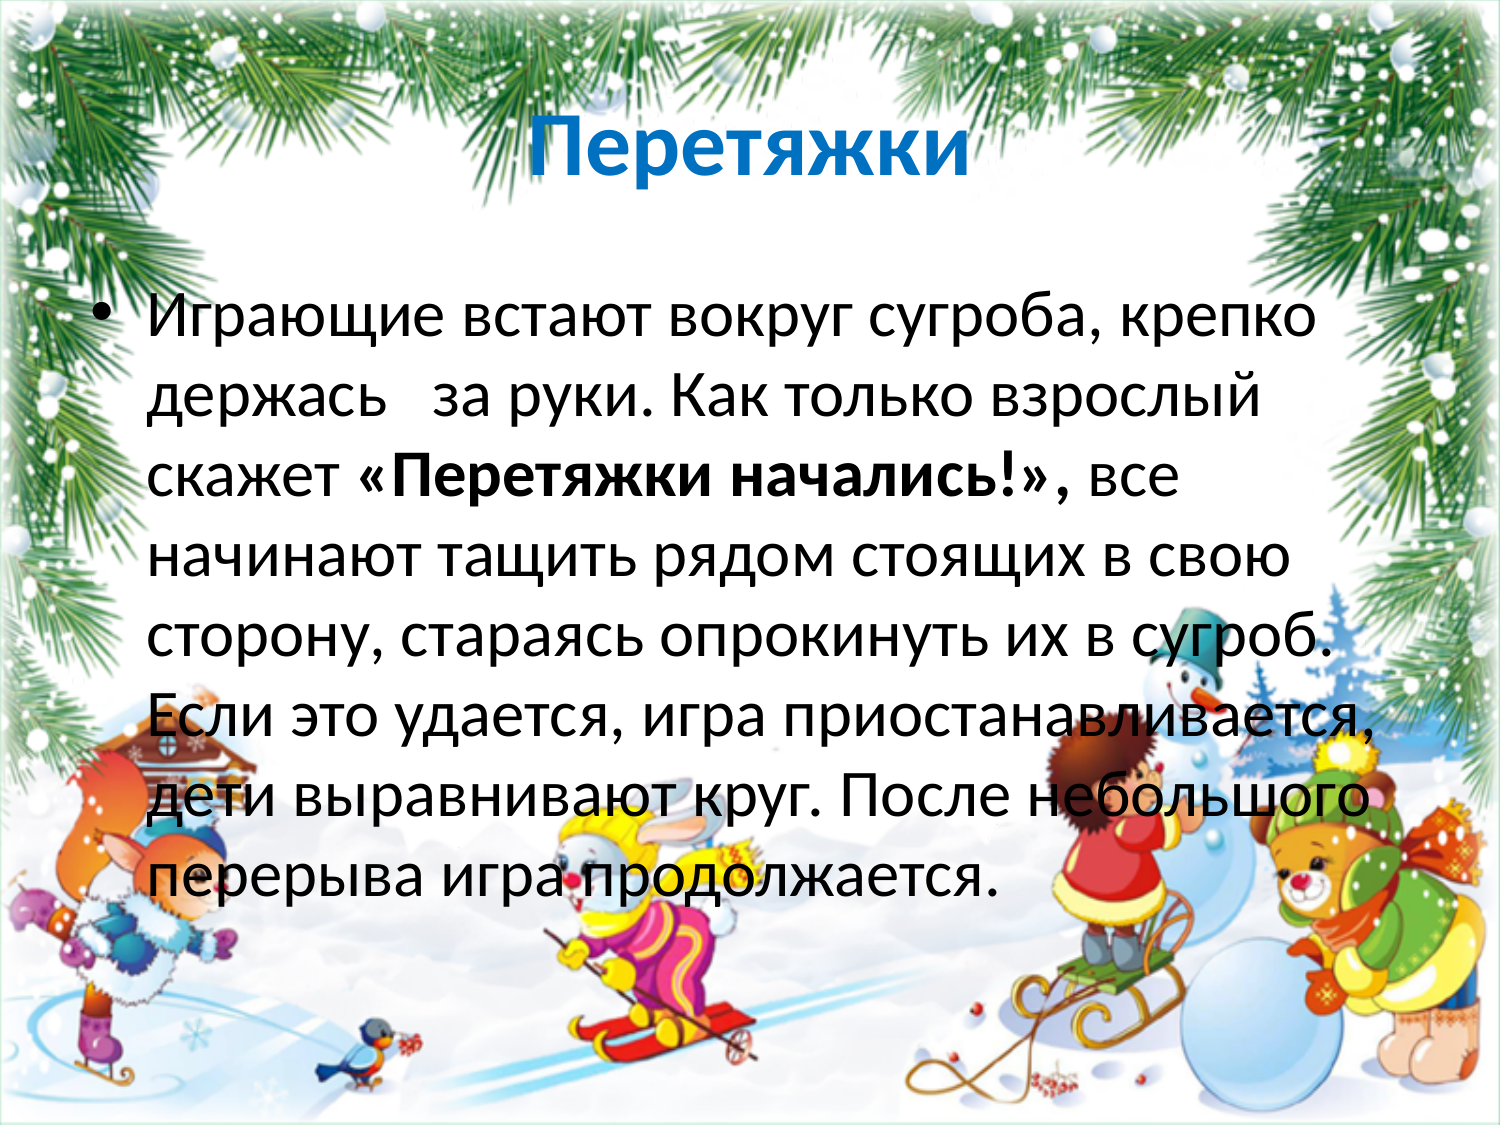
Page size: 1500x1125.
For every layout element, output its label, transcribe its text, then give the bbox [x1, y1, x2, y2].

picture [0, 0, 1500, 1125]
title Перетяжки [75, 45, 1425, 233]
list Играющие встают вокруг сугроба, крепко держась за руки. Как только взрослый скажет «Перетяжки начались!», все начинают тащить рядом стоящих в свою сторону, стараясь опрокинуть их в сугроб. Если это удается, игра приостанавливается, дети выравнивают круг. После небольшого перерыва игра продолжается. [75, 262, 1425, 1005]
